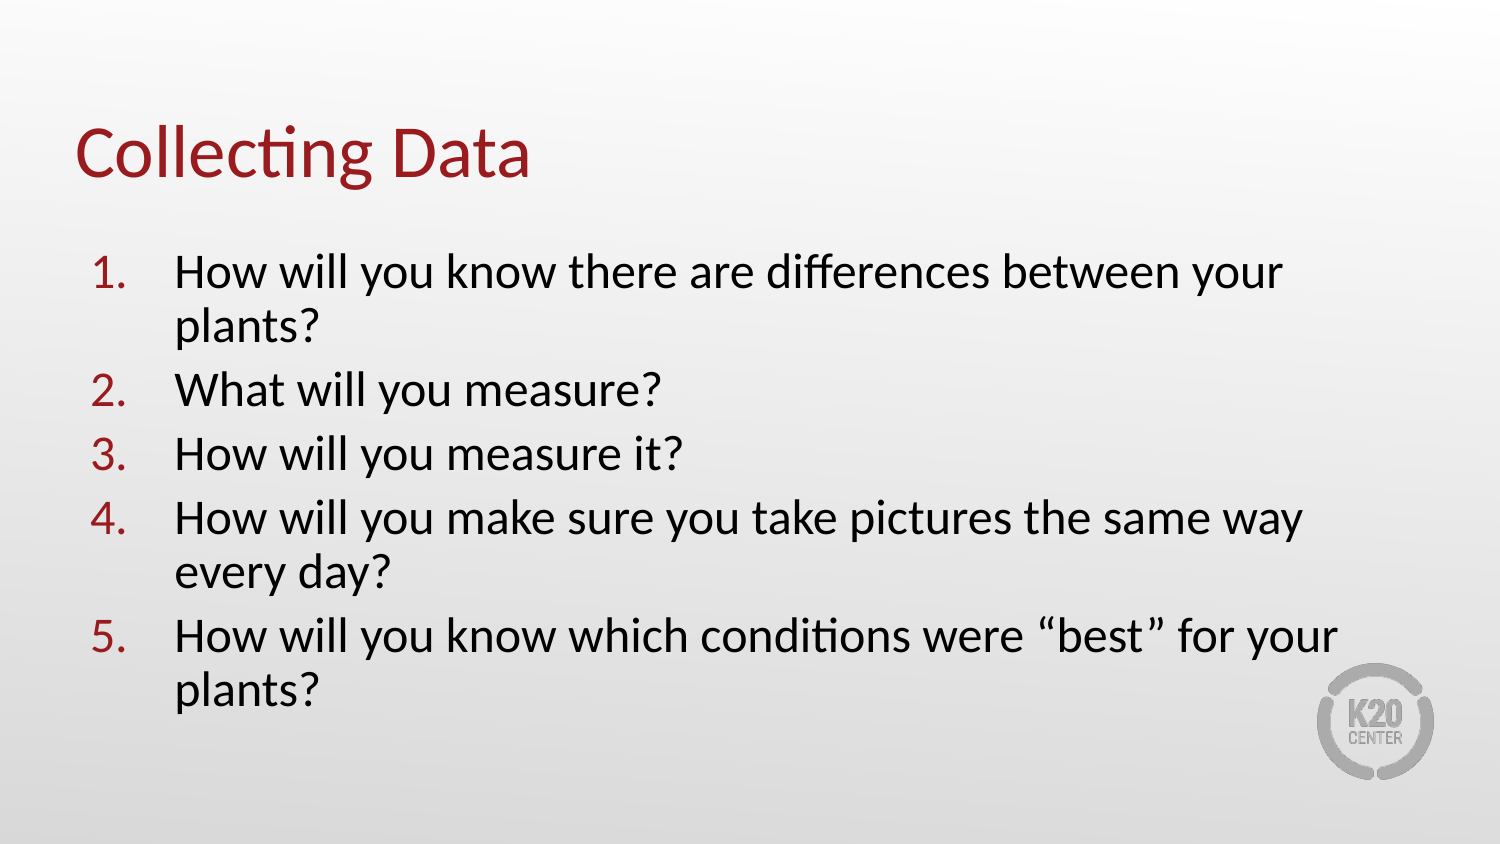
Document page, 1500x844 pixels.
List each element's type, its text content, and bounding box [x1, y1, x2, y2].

picture [1300, 646, 1451, 797]
list How will you know there are differences between your plants? What will you measure? How will you measure it? How will you make sure you take pictures the same way every day? How will you know which conditions were “best” for your plants? [75, 238, 1425, 779]
title Collecting Data [75, 52, 1425, 193]
